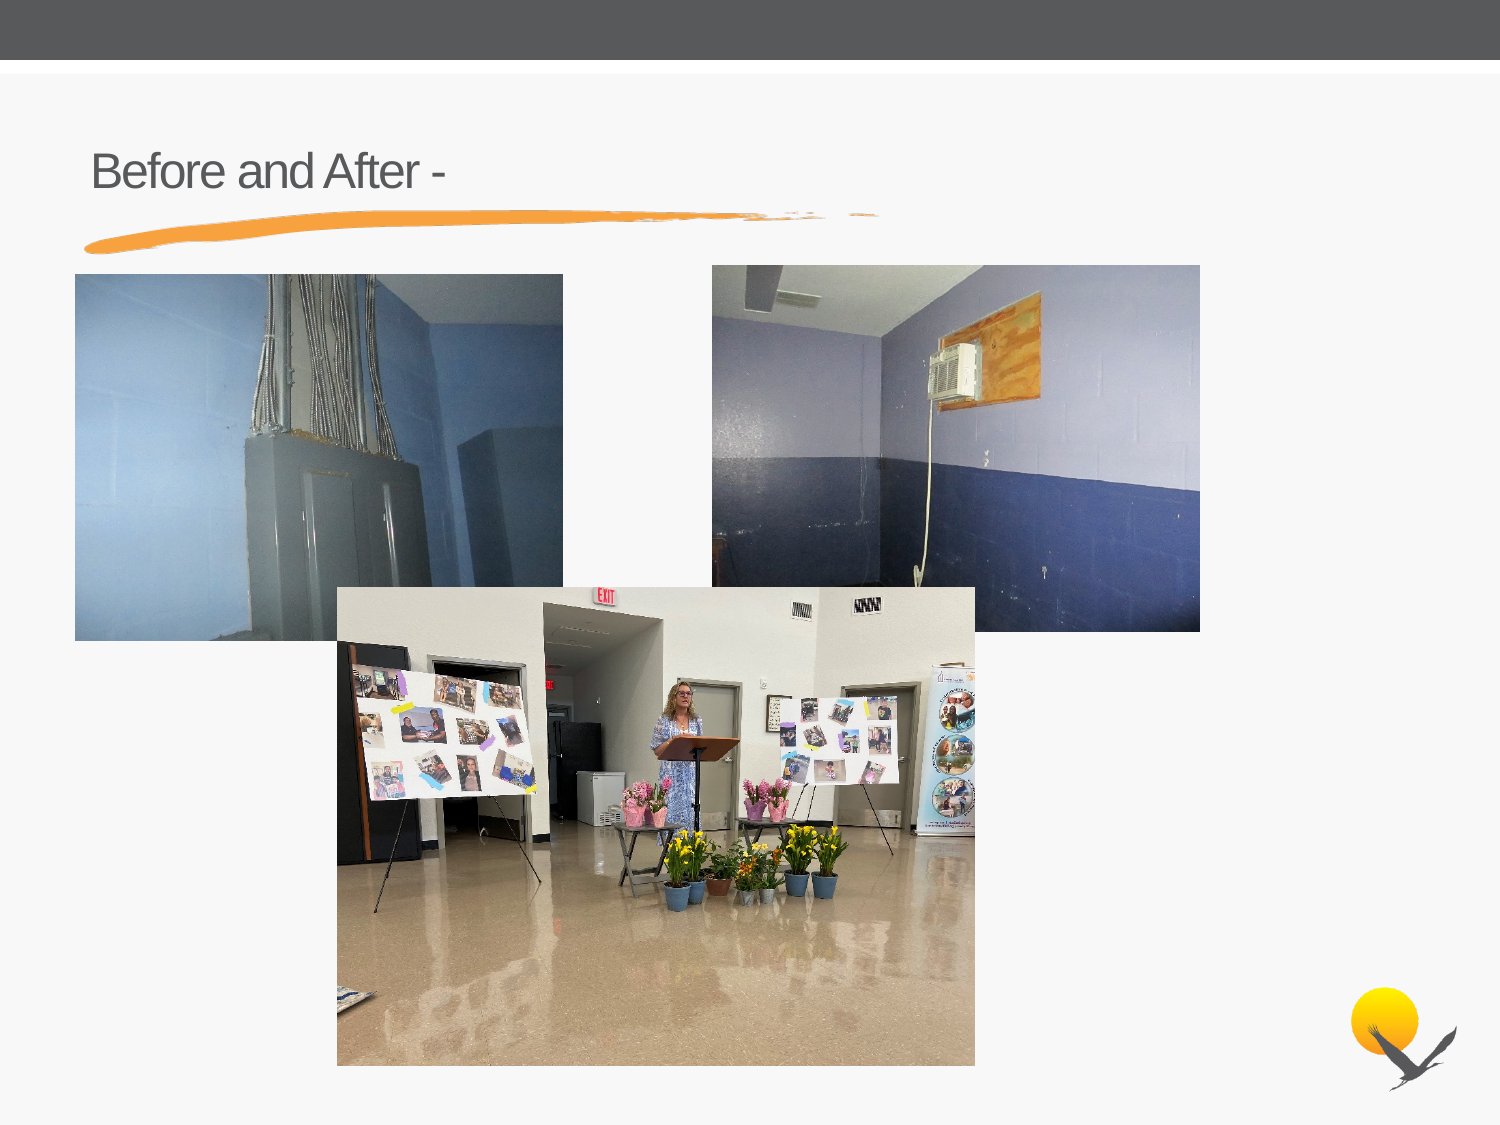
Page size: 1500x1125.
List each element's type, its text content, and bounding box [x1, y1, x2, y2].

title Before and After - [75, 87, 1425, 250]
picture [74, 250, 1201, 1066]
picture [1350, 986, 1457, 1092]
